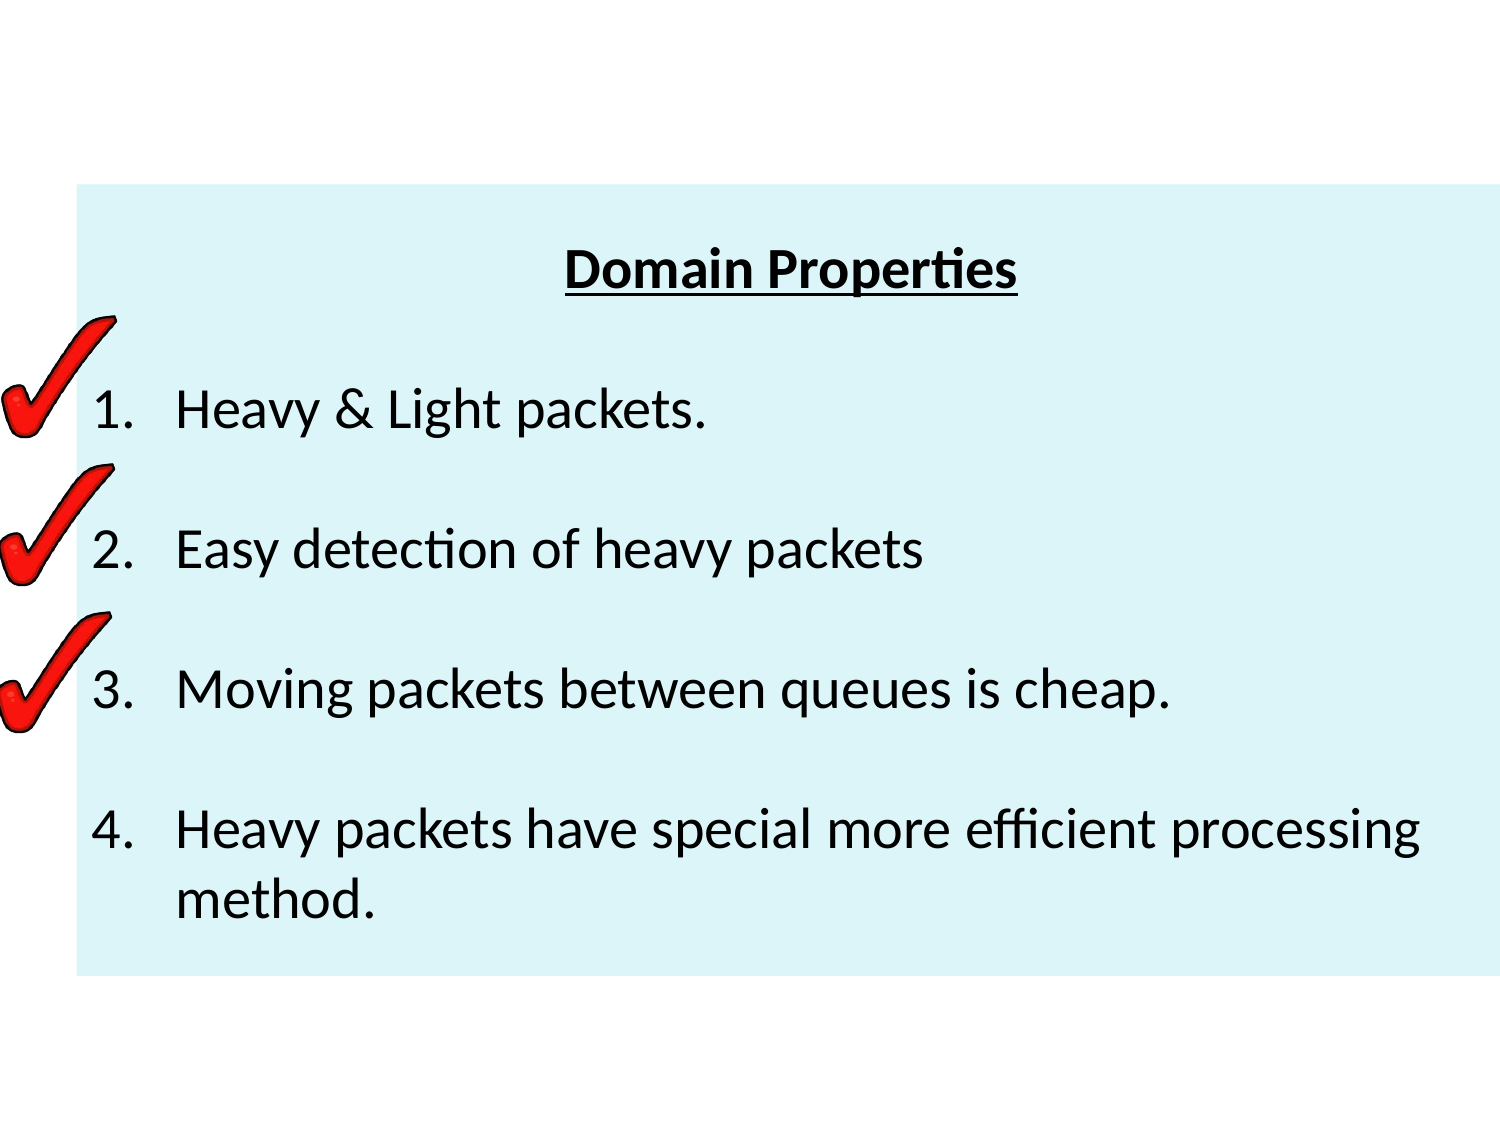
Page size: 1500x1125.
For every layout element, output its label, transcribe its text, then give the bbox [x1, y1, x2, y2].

picture [0, 314, 118, 439]
text_box Domain Properties Heavy & Light packets. Easy detection of heavy packets Moving packets between queues is cheap. Heavy packets have special more efficient processing method. [75, 182, 1500, 978]
picture [0, 462, 116, 587]
picture [0, 610, 113, 735]
